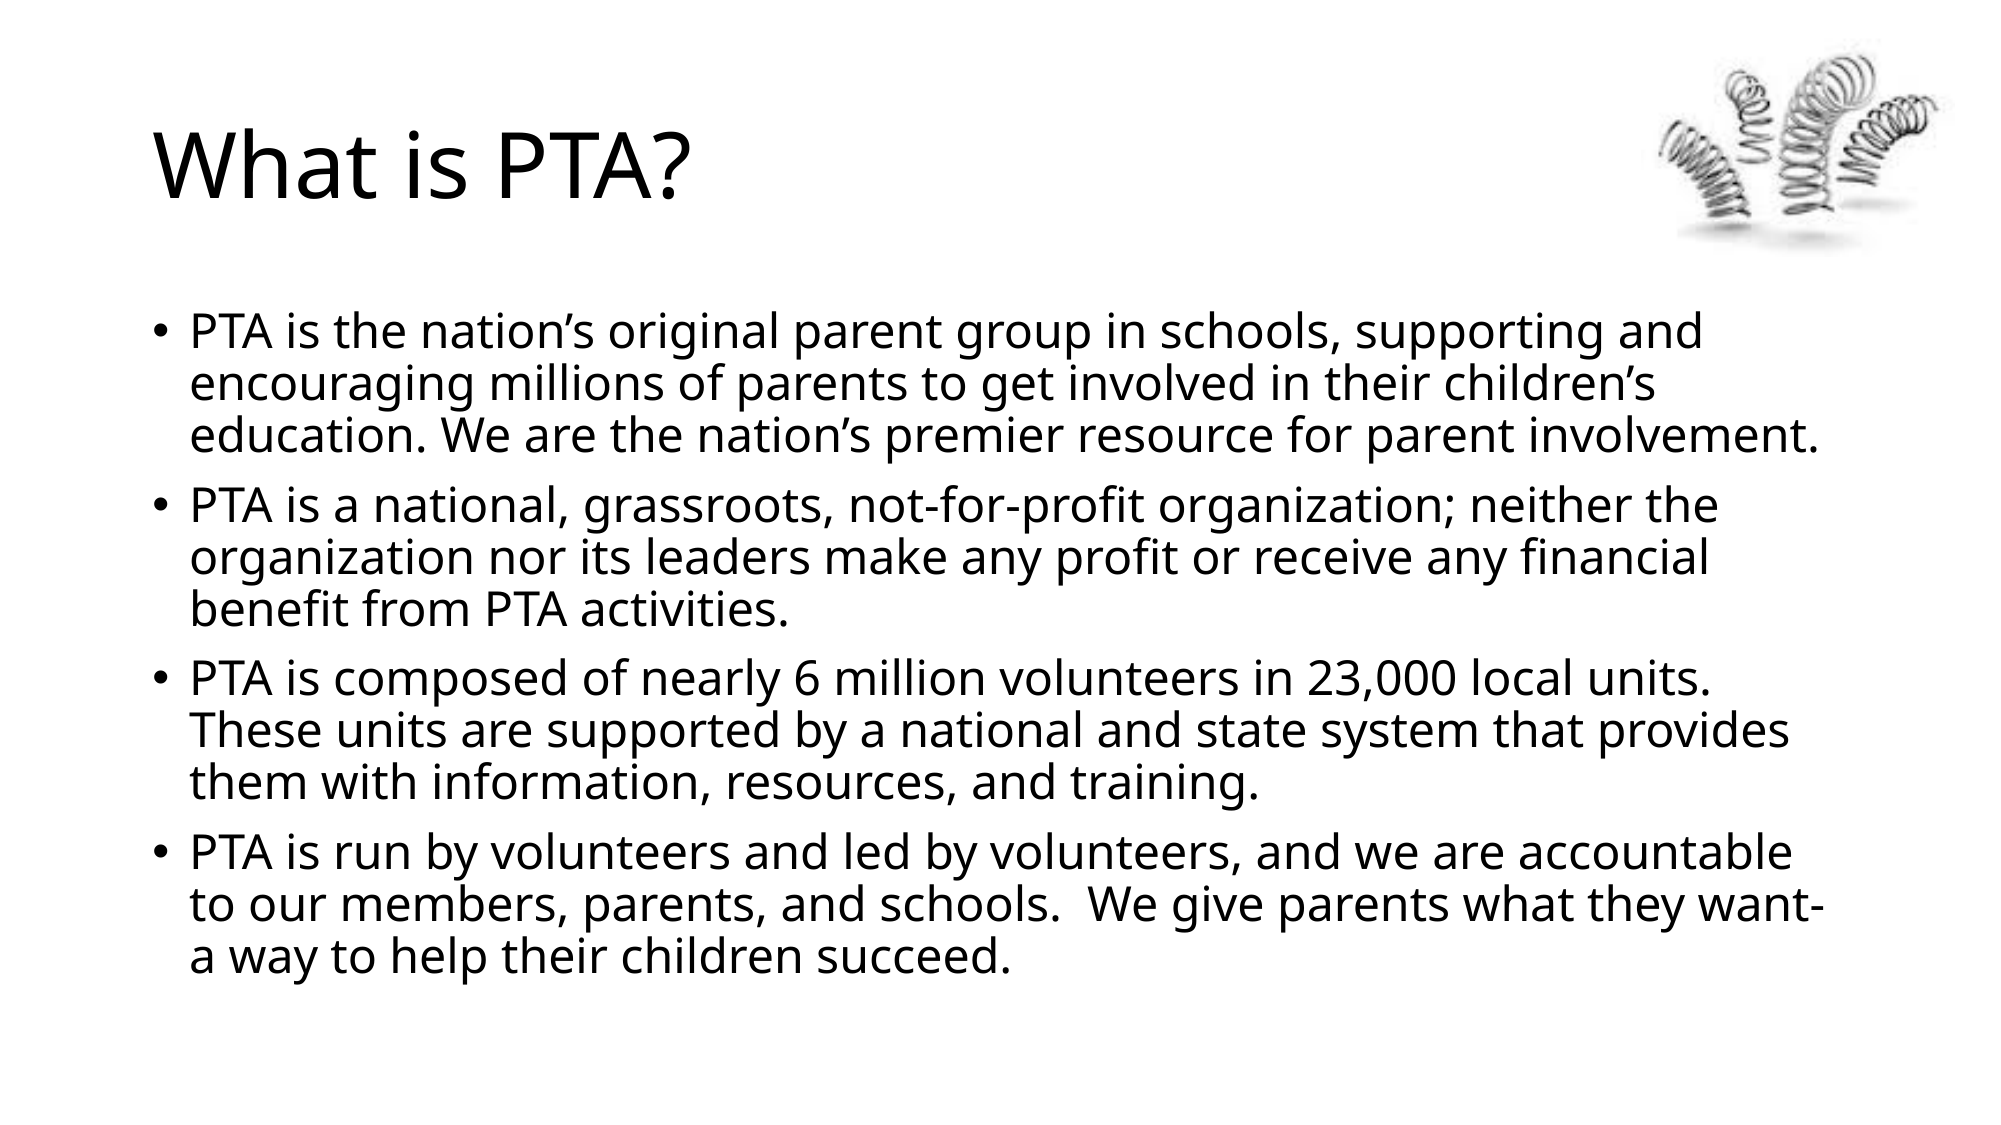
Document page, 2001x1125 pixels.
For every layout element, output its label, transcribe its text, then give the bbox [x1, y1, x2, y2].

list PTA is the nation’s original parent group in schools, supporting and encouraging millions of parents to get involved in their children’s education. We are the nation’s premier resource for parent involvement. PTA is a national, grassroots, not-for-profit organization; neither the organization nor its leaders make any profit or receive any financial benefit from PTA activities. PTA is composed of nearly 6 million volunteers in 23,000 local units. These units are supported by a national and state system that provides them with information, resources, and training. PTA is run by volunteers and led by volunteers, and we are accountable to our members, parents, and schools. We give parents what they want-a way to help their children succeed. [137, 299, 1863, 1014]
picture [1641, 21, 1955, 257]
title What is PTA? [137, 59, 1863, 278]
